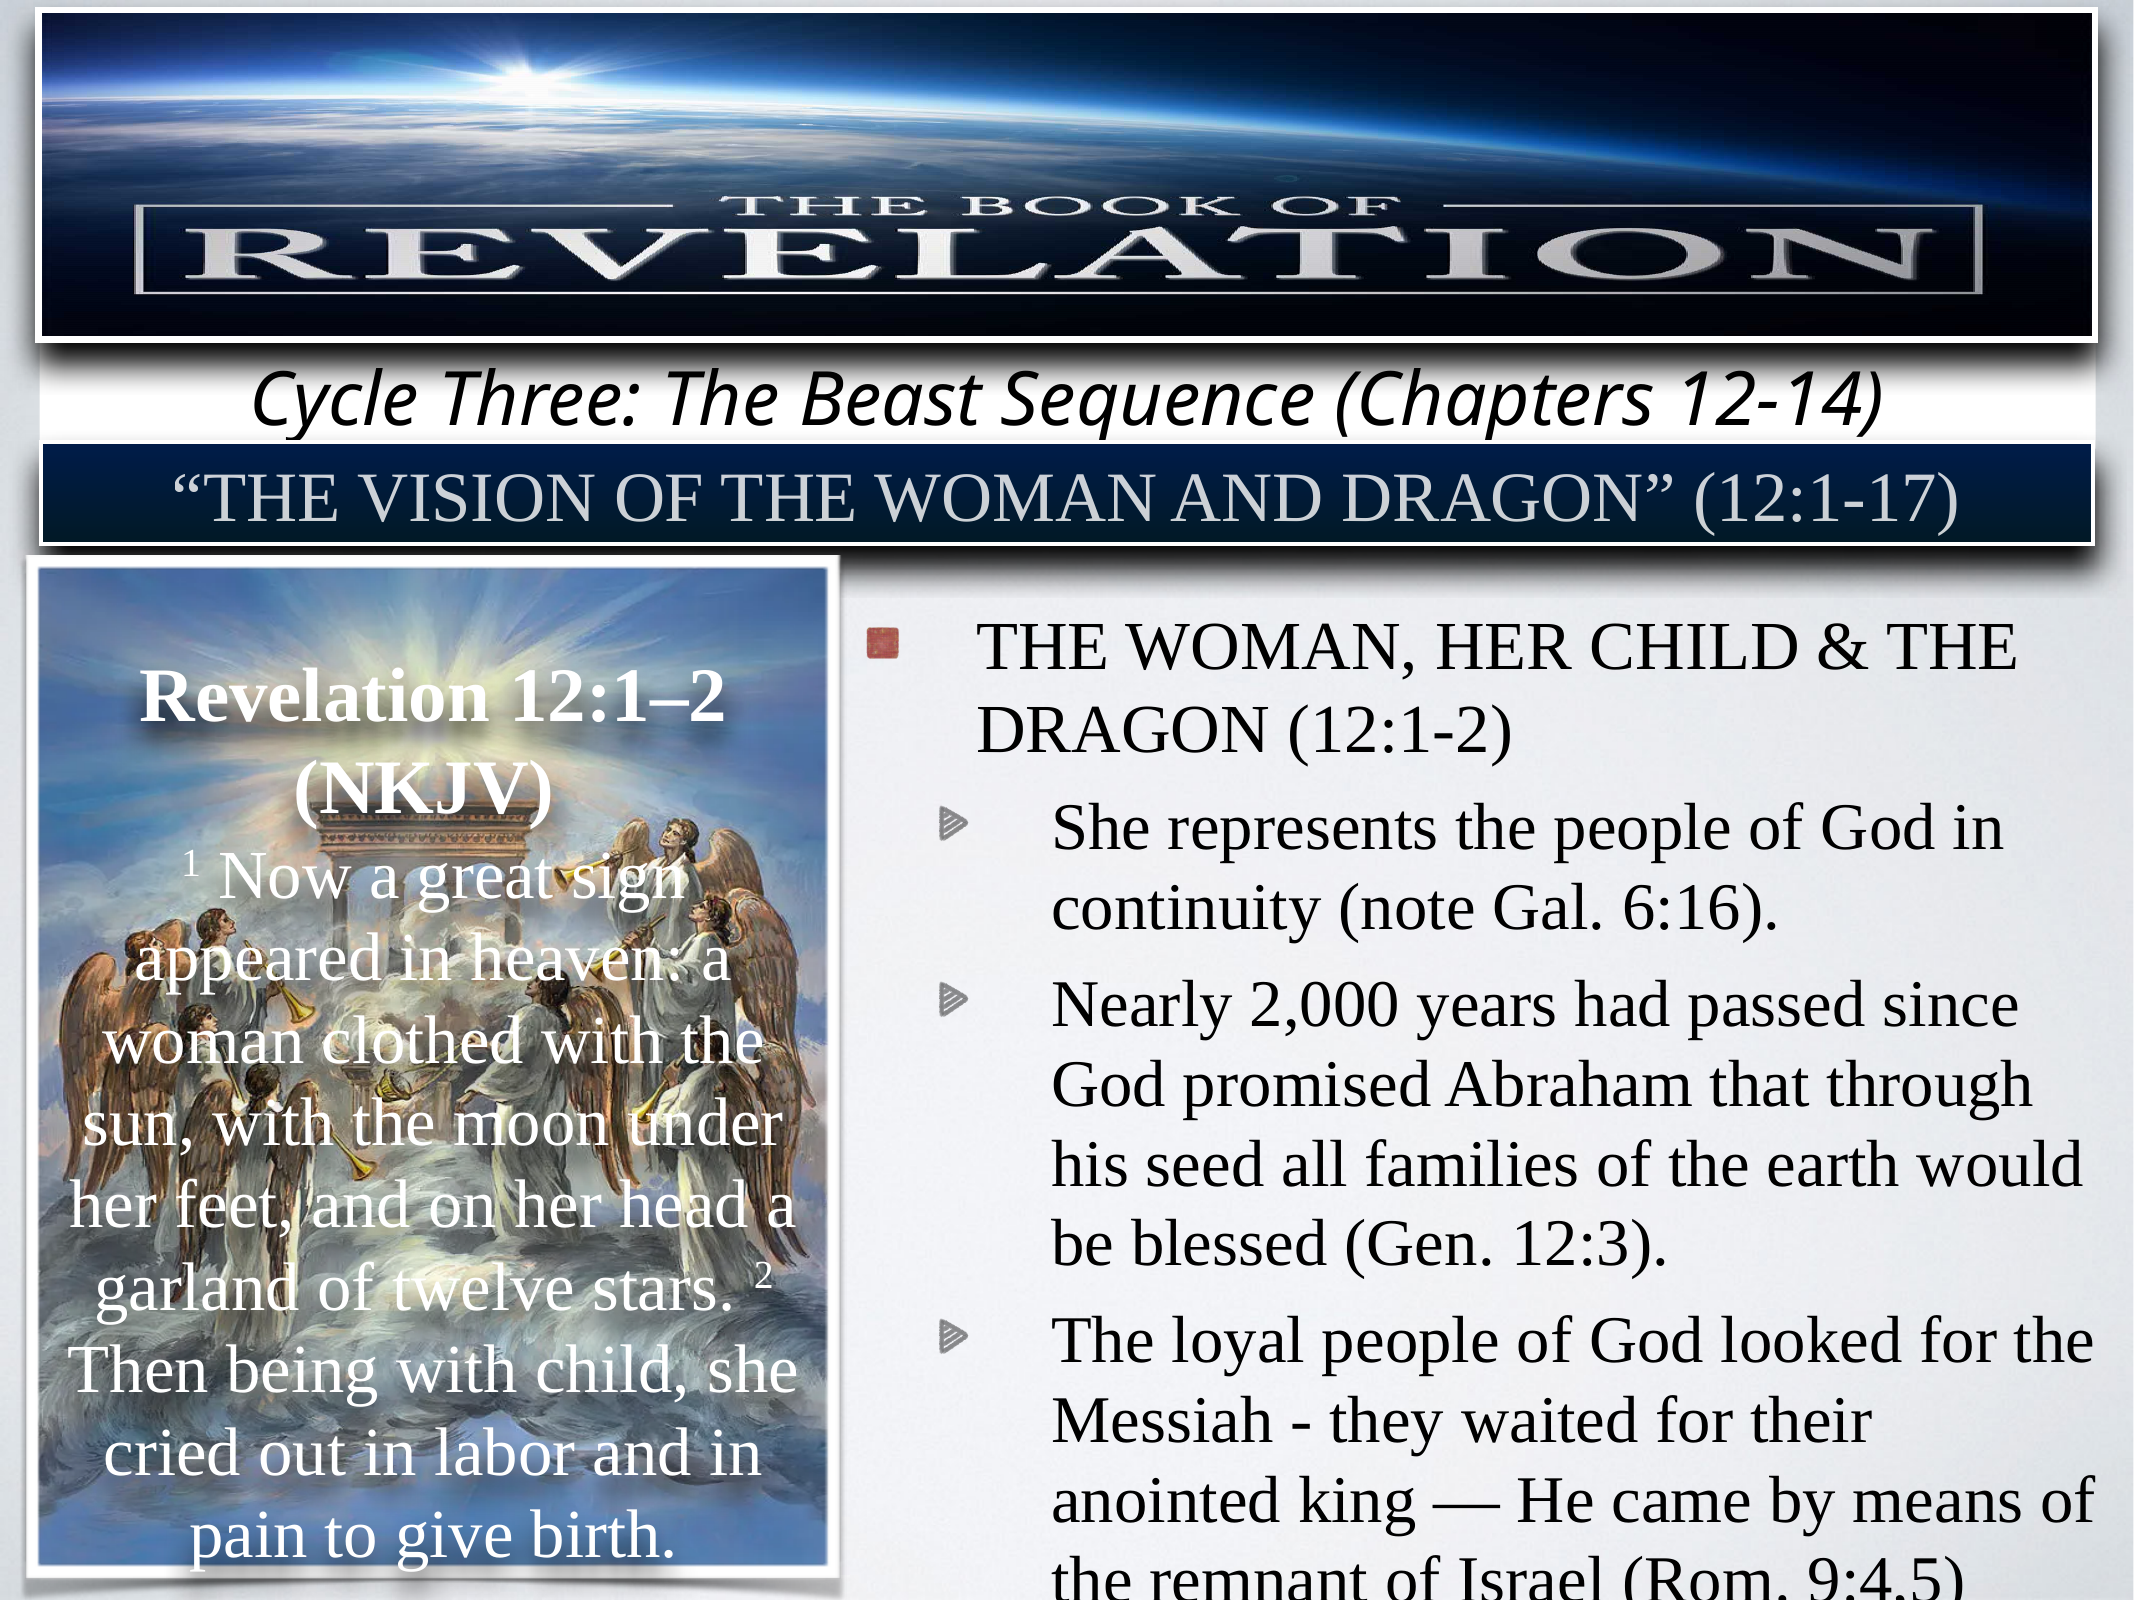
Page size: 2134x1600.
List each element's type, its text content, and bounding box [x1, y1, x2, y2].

text_box “The Vision of The Woman And Dragon” (12:1-17) [40, 442, 2093, 544]
picture [938, 980, 970, 1018]
picture [41, 12, 2092, 337]
picture [0, 0, 2134, 1600]
text_box Cycle Three: The Beast Sequence (Chapters 12-14) [39, 390, 2096, 440]
picture [863, 623, 903, 662]
picture [938, 1317, 970, 1355]
text_box The Woman, Her CHILD & THE DRAGON (12:1-2) She represents the people of God in continuity (note Gal. 6:16). Nearly 2,000 years had passed since God promised Abraham that through his seed all families of the earth would be blessed (Gen. 12:3). The loyal people of God looked for the Messiah - they waited for their anointed king — He came by means of the remnant of Israel (Rom. 9:4,5) [855, 592, 2107, 1600]
picture [938, 804, 970, 842]
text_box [20, 555, 848, 1600]
